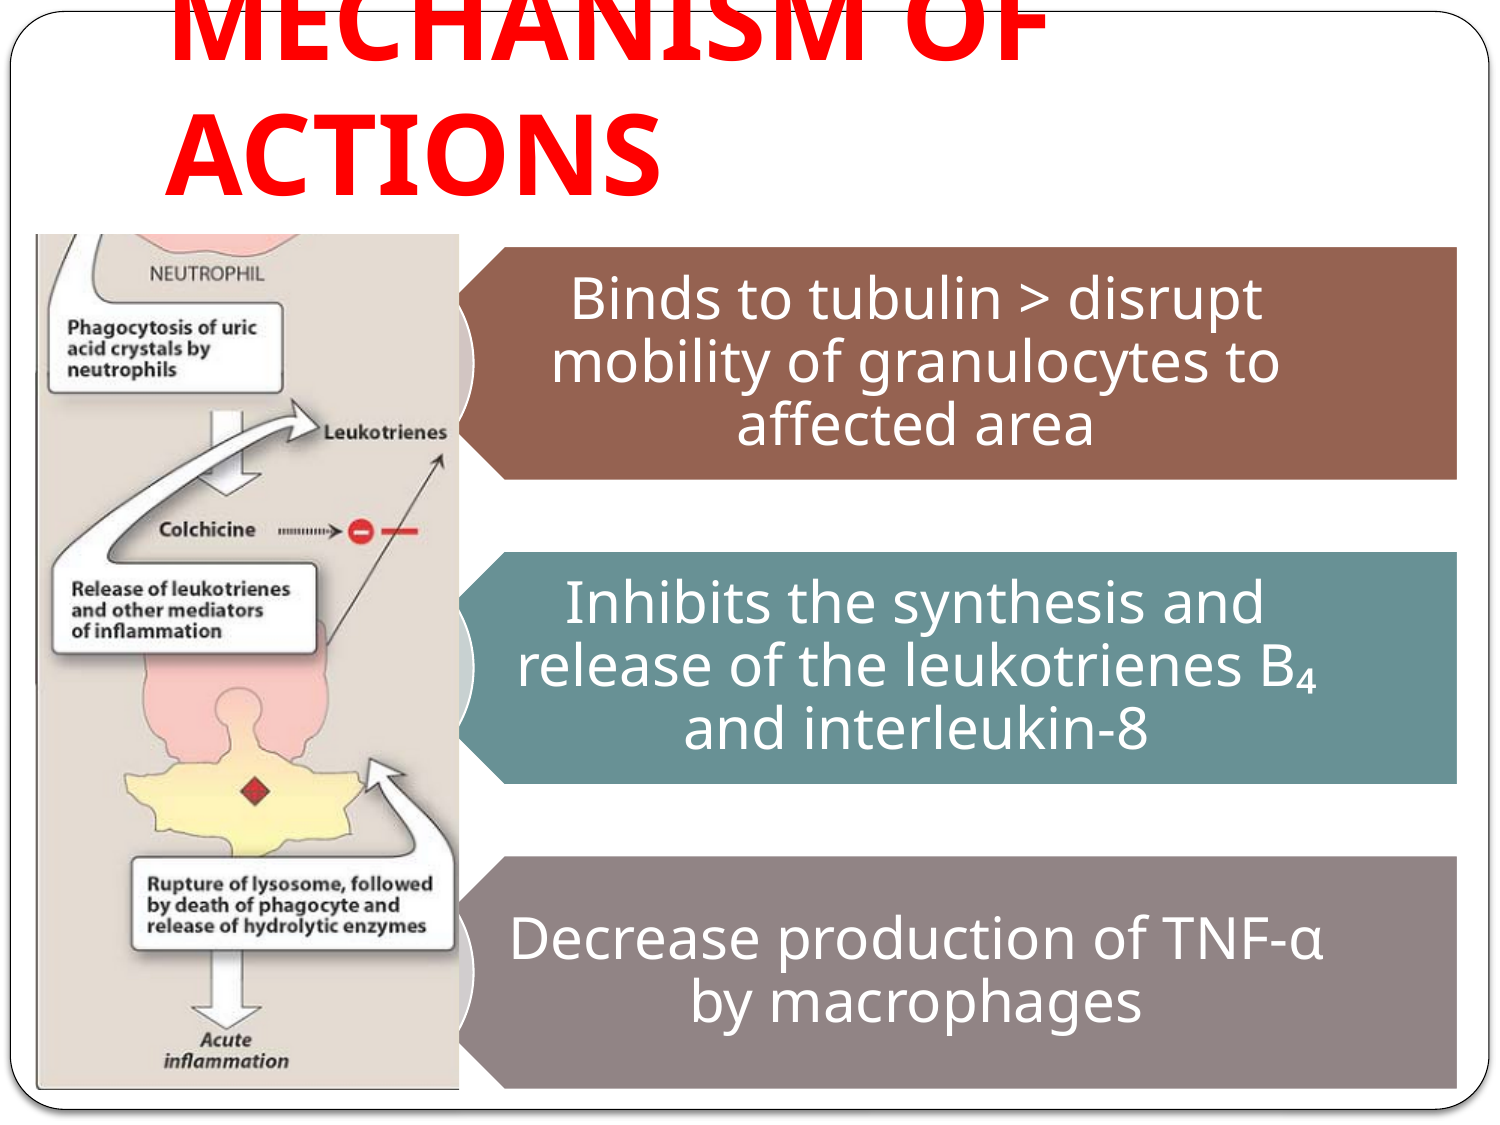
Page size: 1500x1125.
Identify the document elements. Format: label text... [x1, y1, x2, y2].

picture [34, 234, 460, 1091]
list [465, 245, 1466, 1091]
title MECHANISM OF ACTIONS [149, 44, 1426, 233]
